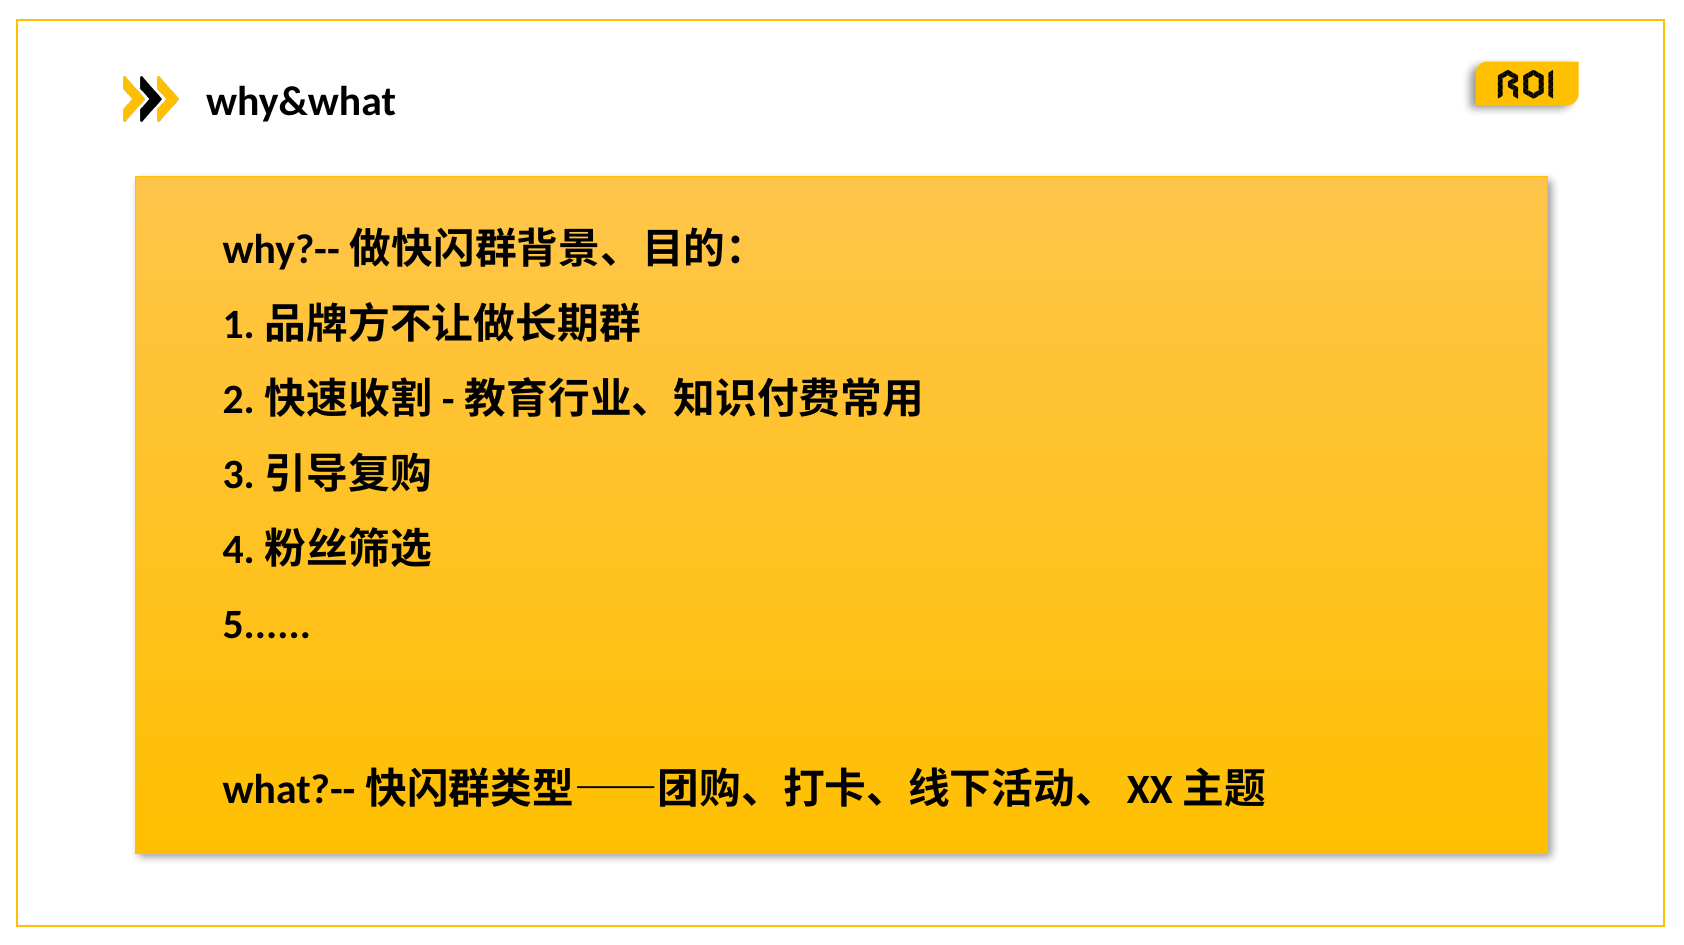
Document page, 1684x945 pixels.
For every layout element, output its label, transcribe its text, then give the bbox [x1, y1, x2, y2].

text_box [123, 76, 180, 122]
text_box why?--做快闪群背景、目的： 1.品牌方不让做长期群 2.快速收割-教育行业、知识付费常用 3.引导复购 4.粉丝筛选 5...... what?--快闪群类型——团购、打卡、线下活动、XX主题 [207, 189, 1303, 820]
text_box [16, 19, 1665, 927]
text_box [1475, 61, 1579, 106]
